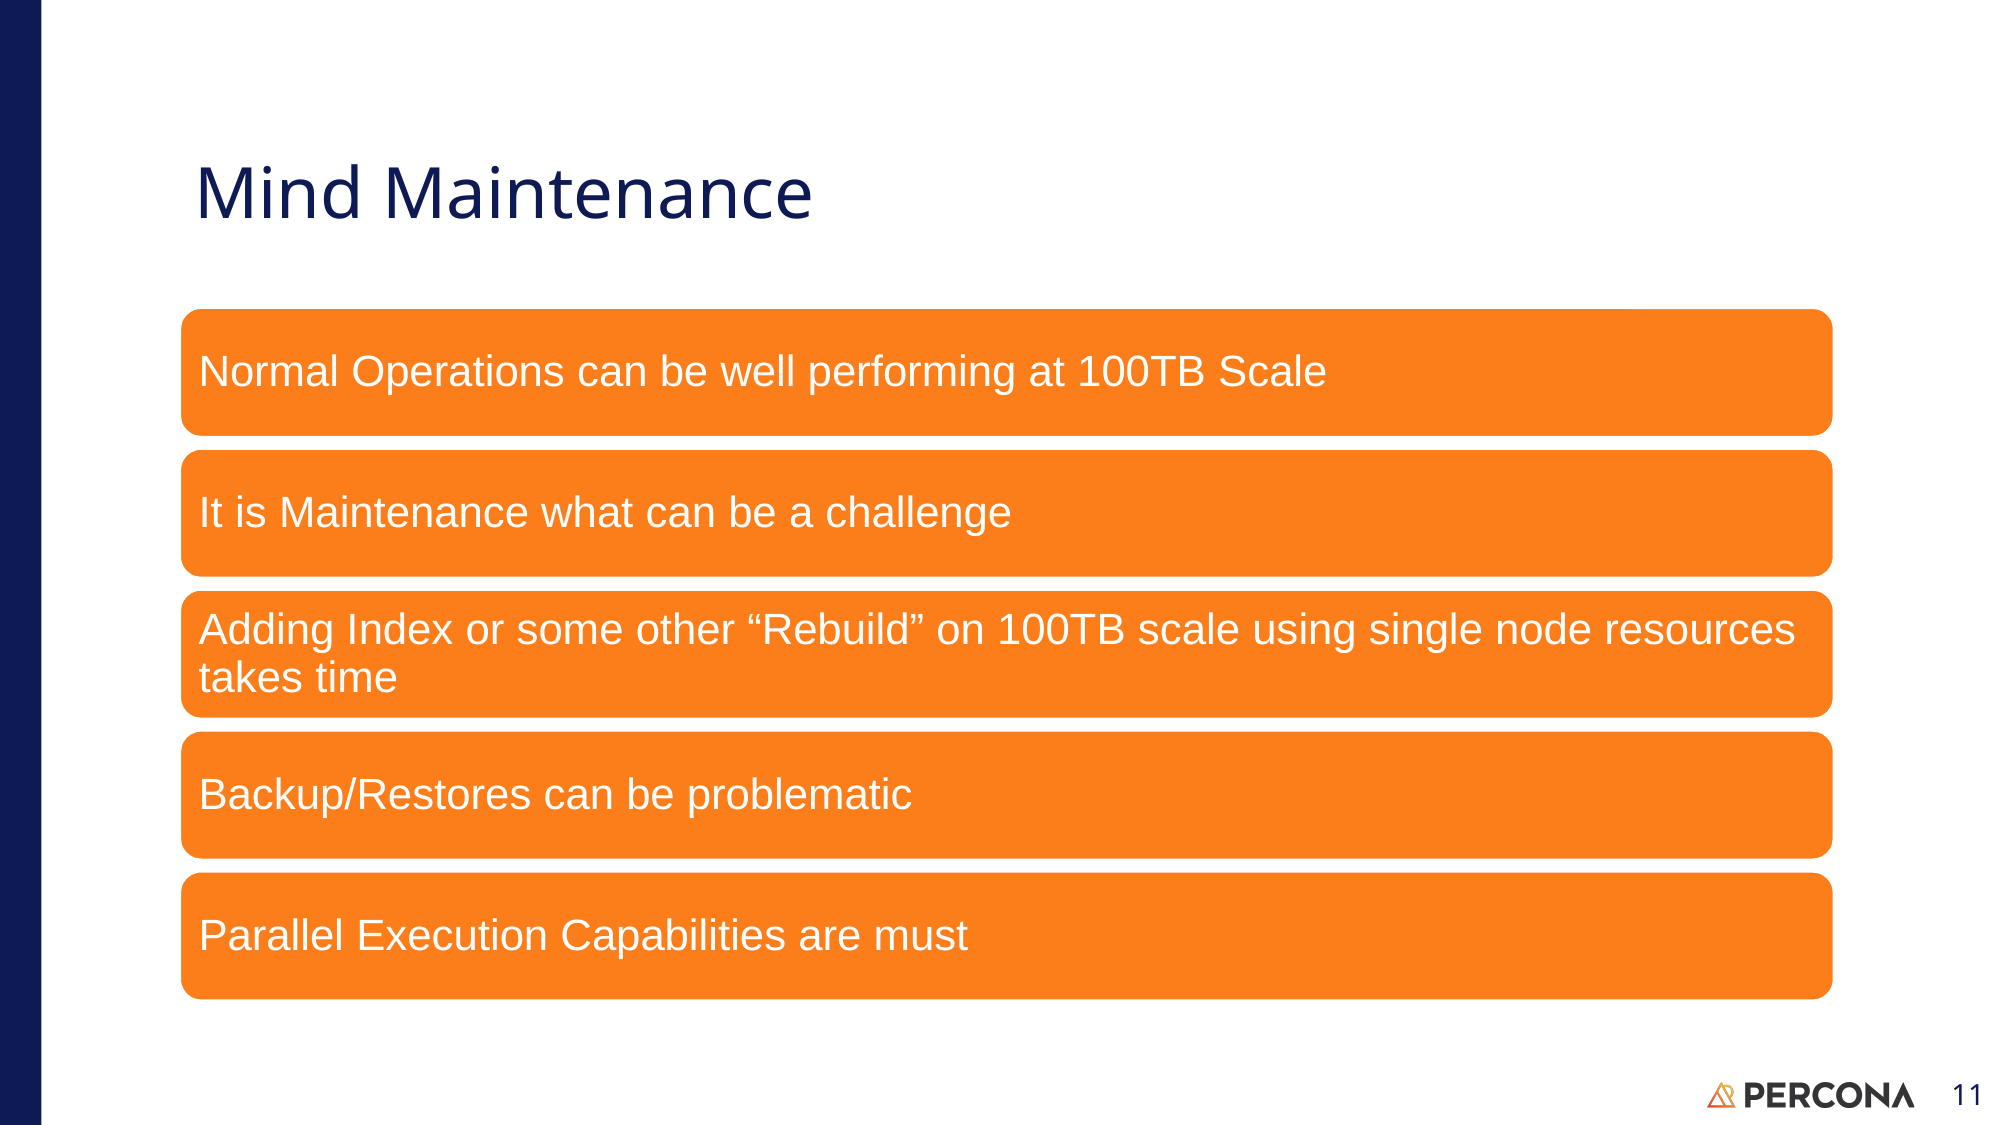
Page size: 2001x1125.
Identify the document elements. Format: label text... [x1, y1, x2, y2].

slide_number 11 [1748, 1065, 2000, 1125]
title Mind Maintenance [179, 124, 1835, 266]
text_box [178, 306, 1835, 1002]
picture [1707, 1082, 1748, 1108]
